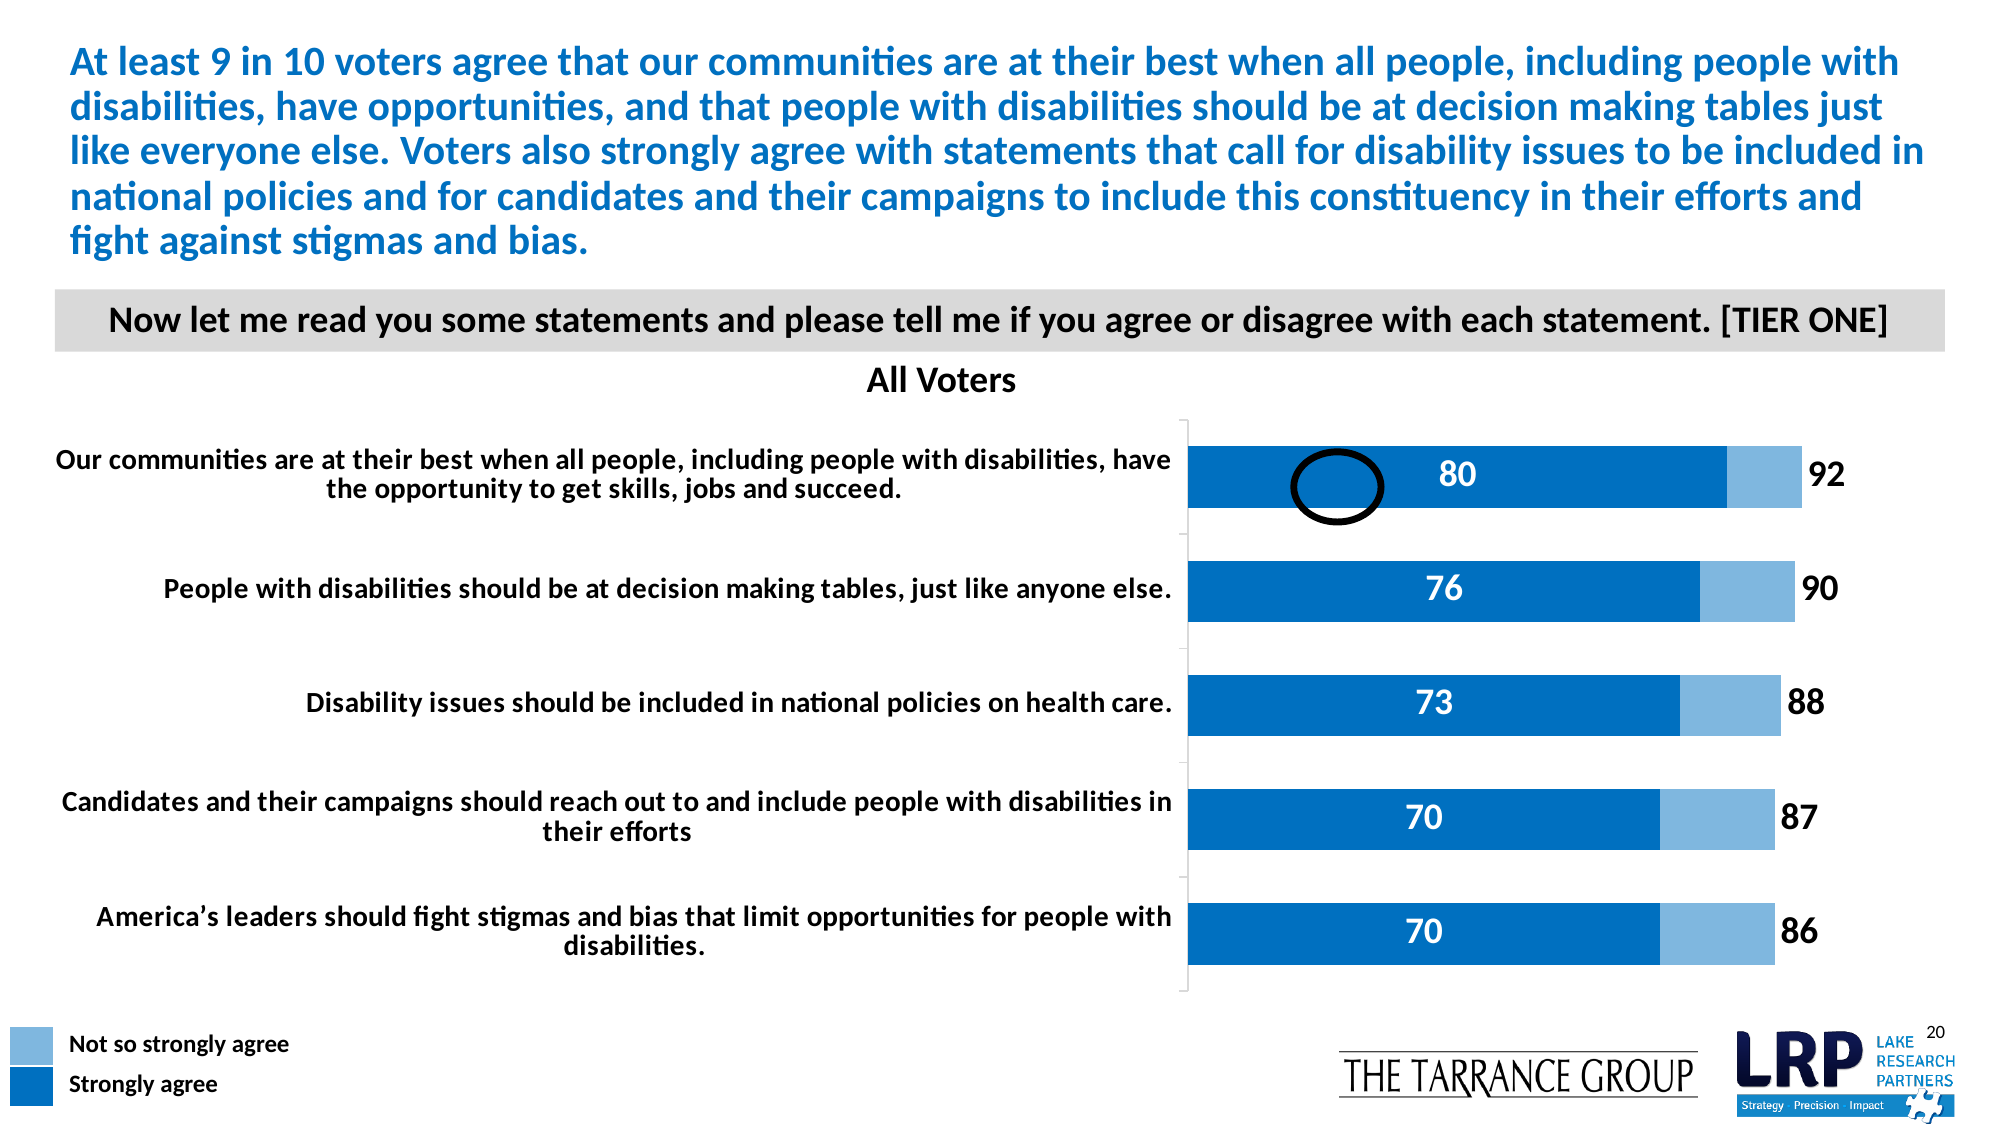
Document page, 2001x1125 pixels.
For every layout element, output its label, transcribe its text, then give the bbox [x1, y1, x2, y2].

text_box All Voters [851, 352, 1061, 408]
picture [1337, 1042, 1700, 1103]
text_box Now let me read you some statements and please tell me if you agree or disagree with each statement. [TIER ONE] [54, 289, 1945, 352]
picture [1735, 1030, 1958, 1125]
title At least 9 in 10 voters agree that our communities are at their best when all people, including people with disabilities, have opportunities, and that people with disabilities should be at decision making tables just like everyone else. Voters also strongly agree with statements that call for disability issues to be included in national policies and for candidates and their campaigns to include this constituency in their efforts and fight against stigmas and bias. [54, 43, 1945, 260]
table_header Not so strongly agree [55, 1027, 331, 1065]
table_header [10, 1027, 53, 1065]
table_cell [10, 1067, 53, 1106]
chart [54, 408, 1900, 1004]
table_cell Strongly agree [55, 1067, 331, 1106]
